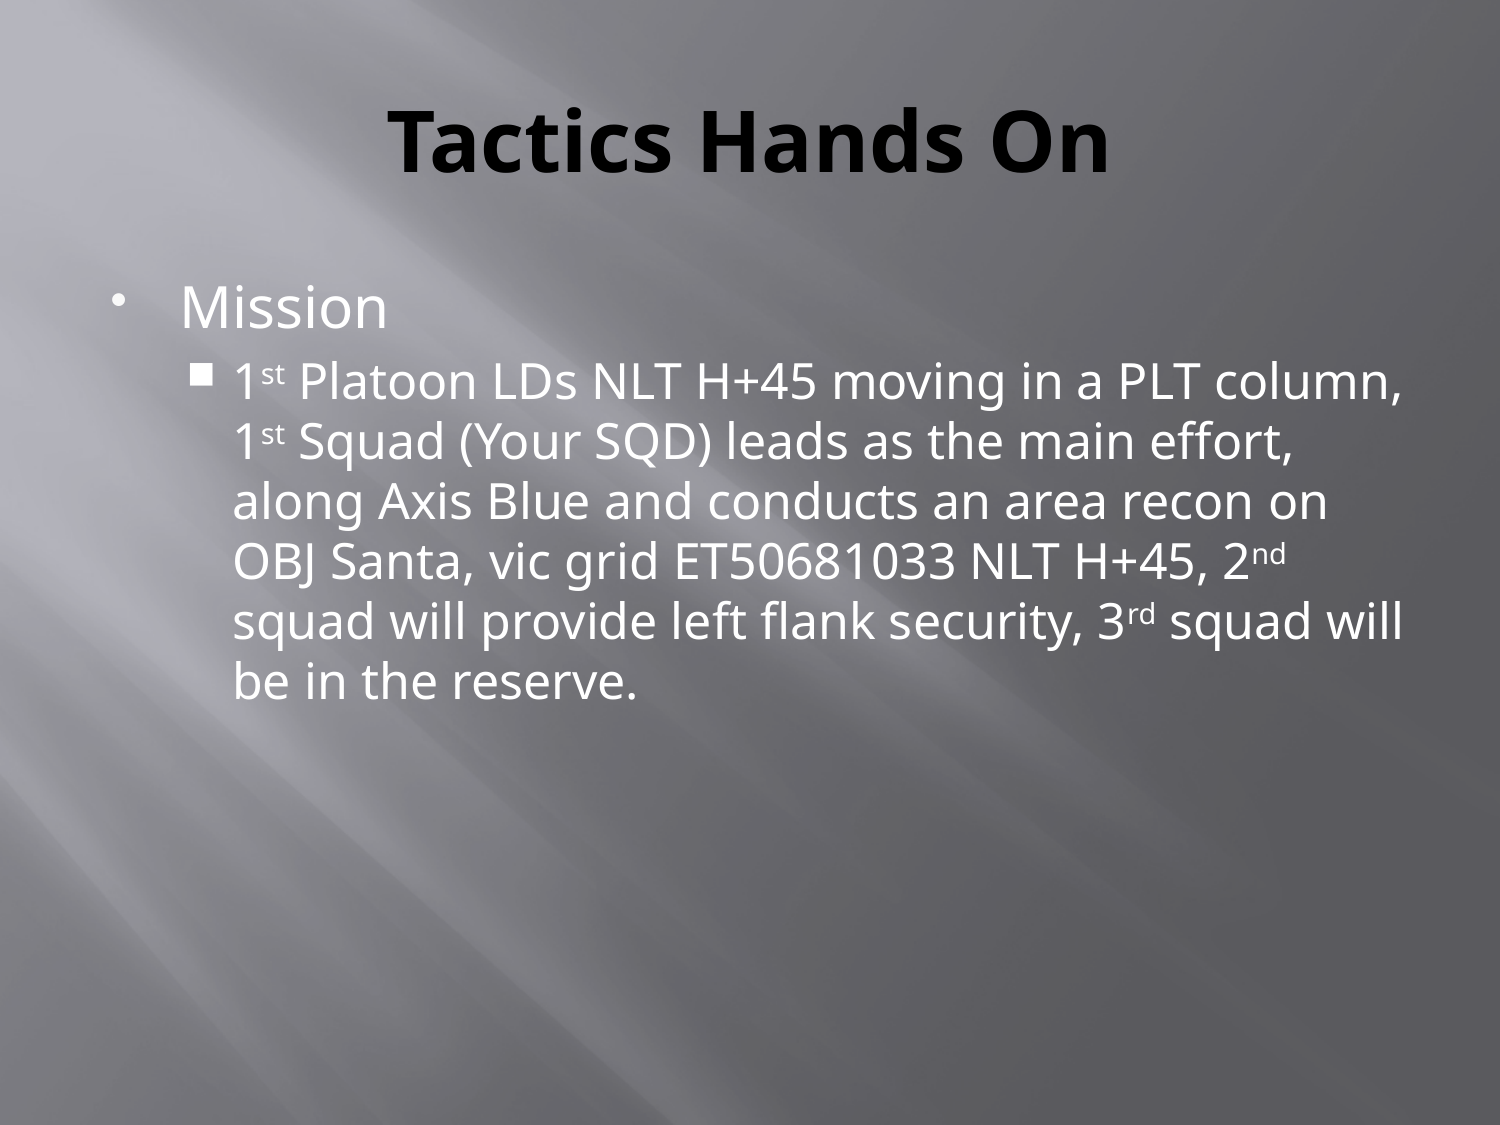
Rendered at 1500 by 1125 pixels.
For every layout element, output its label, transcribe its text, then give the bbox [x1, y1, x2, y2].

list Mission 1st Platoon LDs NLT H+45 moving in a PLT column, 1st Squad (Your SQD) leads as the main effort, along Axis Blue and conducts an area recon on OBJ Santa, vic grid ET50681033 NLT H+45, 2nd squad will provide left flank security, 3rd squad will be in the reserve. [75, 262, 1425, 1035]
title Tactics Hands On [75, 45, 1425, 233]
